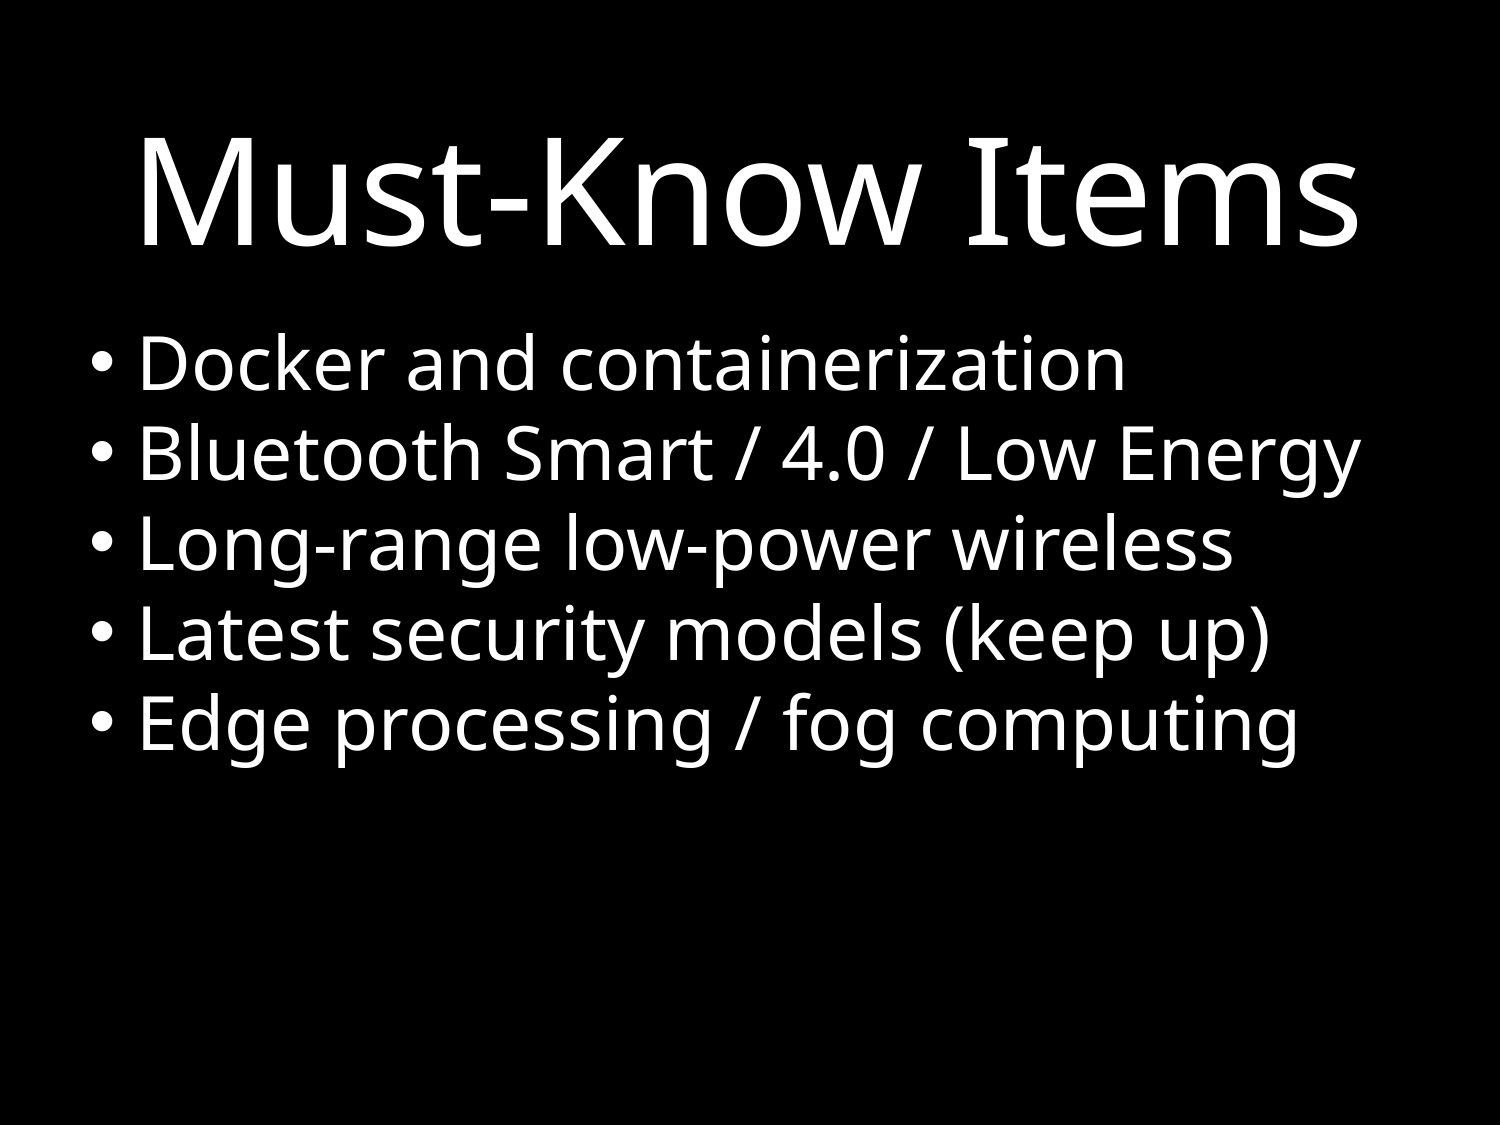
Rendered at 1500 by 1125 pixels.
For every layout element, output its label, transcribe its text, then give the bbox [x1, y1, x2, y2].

text_box Must-Know Items [81, 87, 1414, 283]
text_box Docker and containerization Bluetooth Smart / 4.0 / Low Energy Long-range low-power wireless Latest security models (keep up) Edge processing / fog computing [74, 308, 1425, 774]
